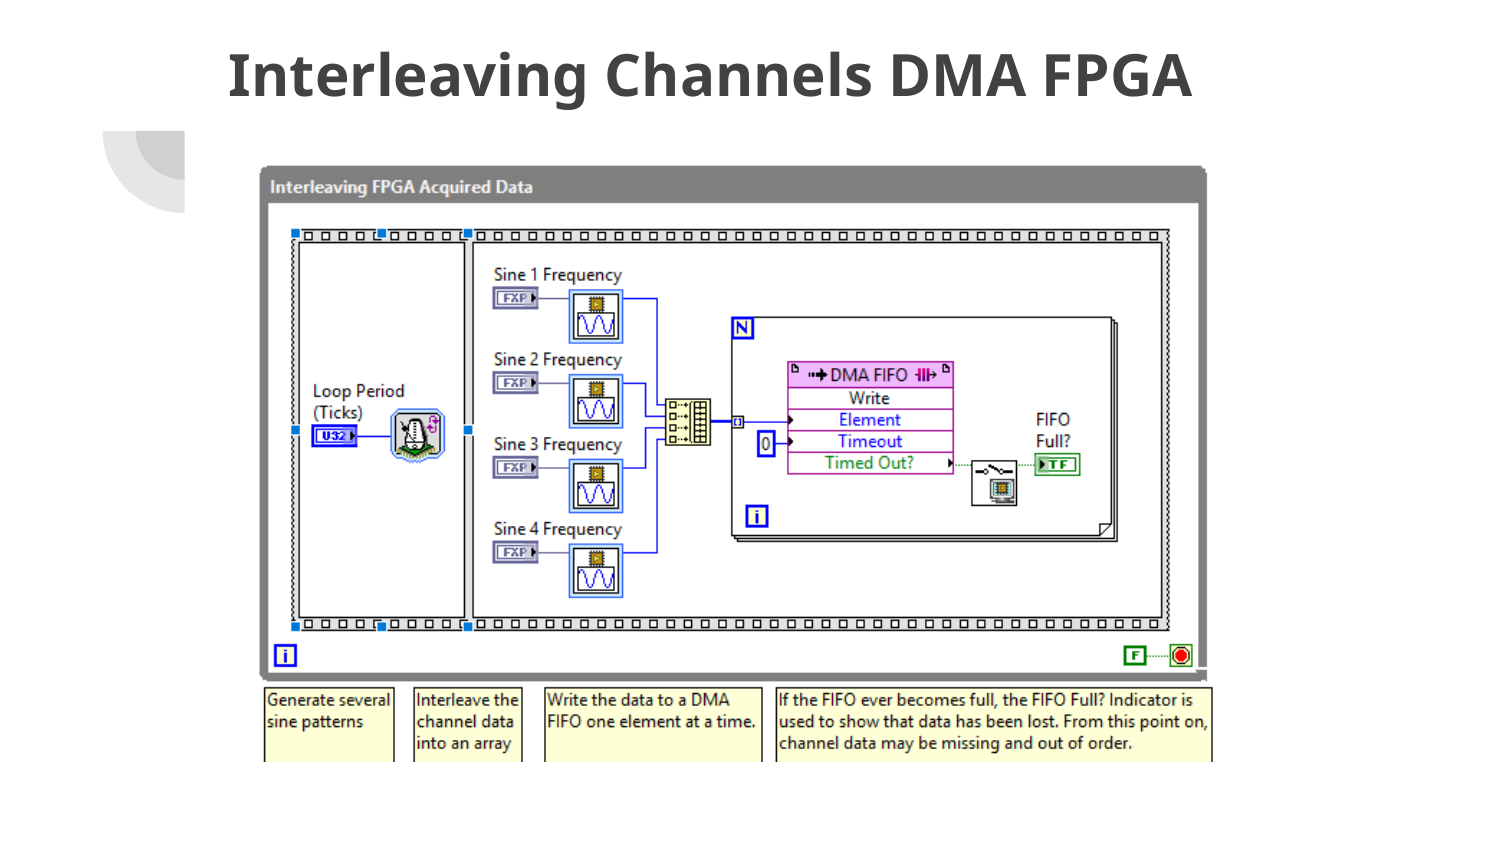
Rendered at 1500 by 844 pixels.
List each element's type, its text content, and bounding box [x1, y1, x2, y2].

title Interleaving Channels DMA FPGA [213, 22, 1368, 187]
picture [244, 152, 1223, 763]
